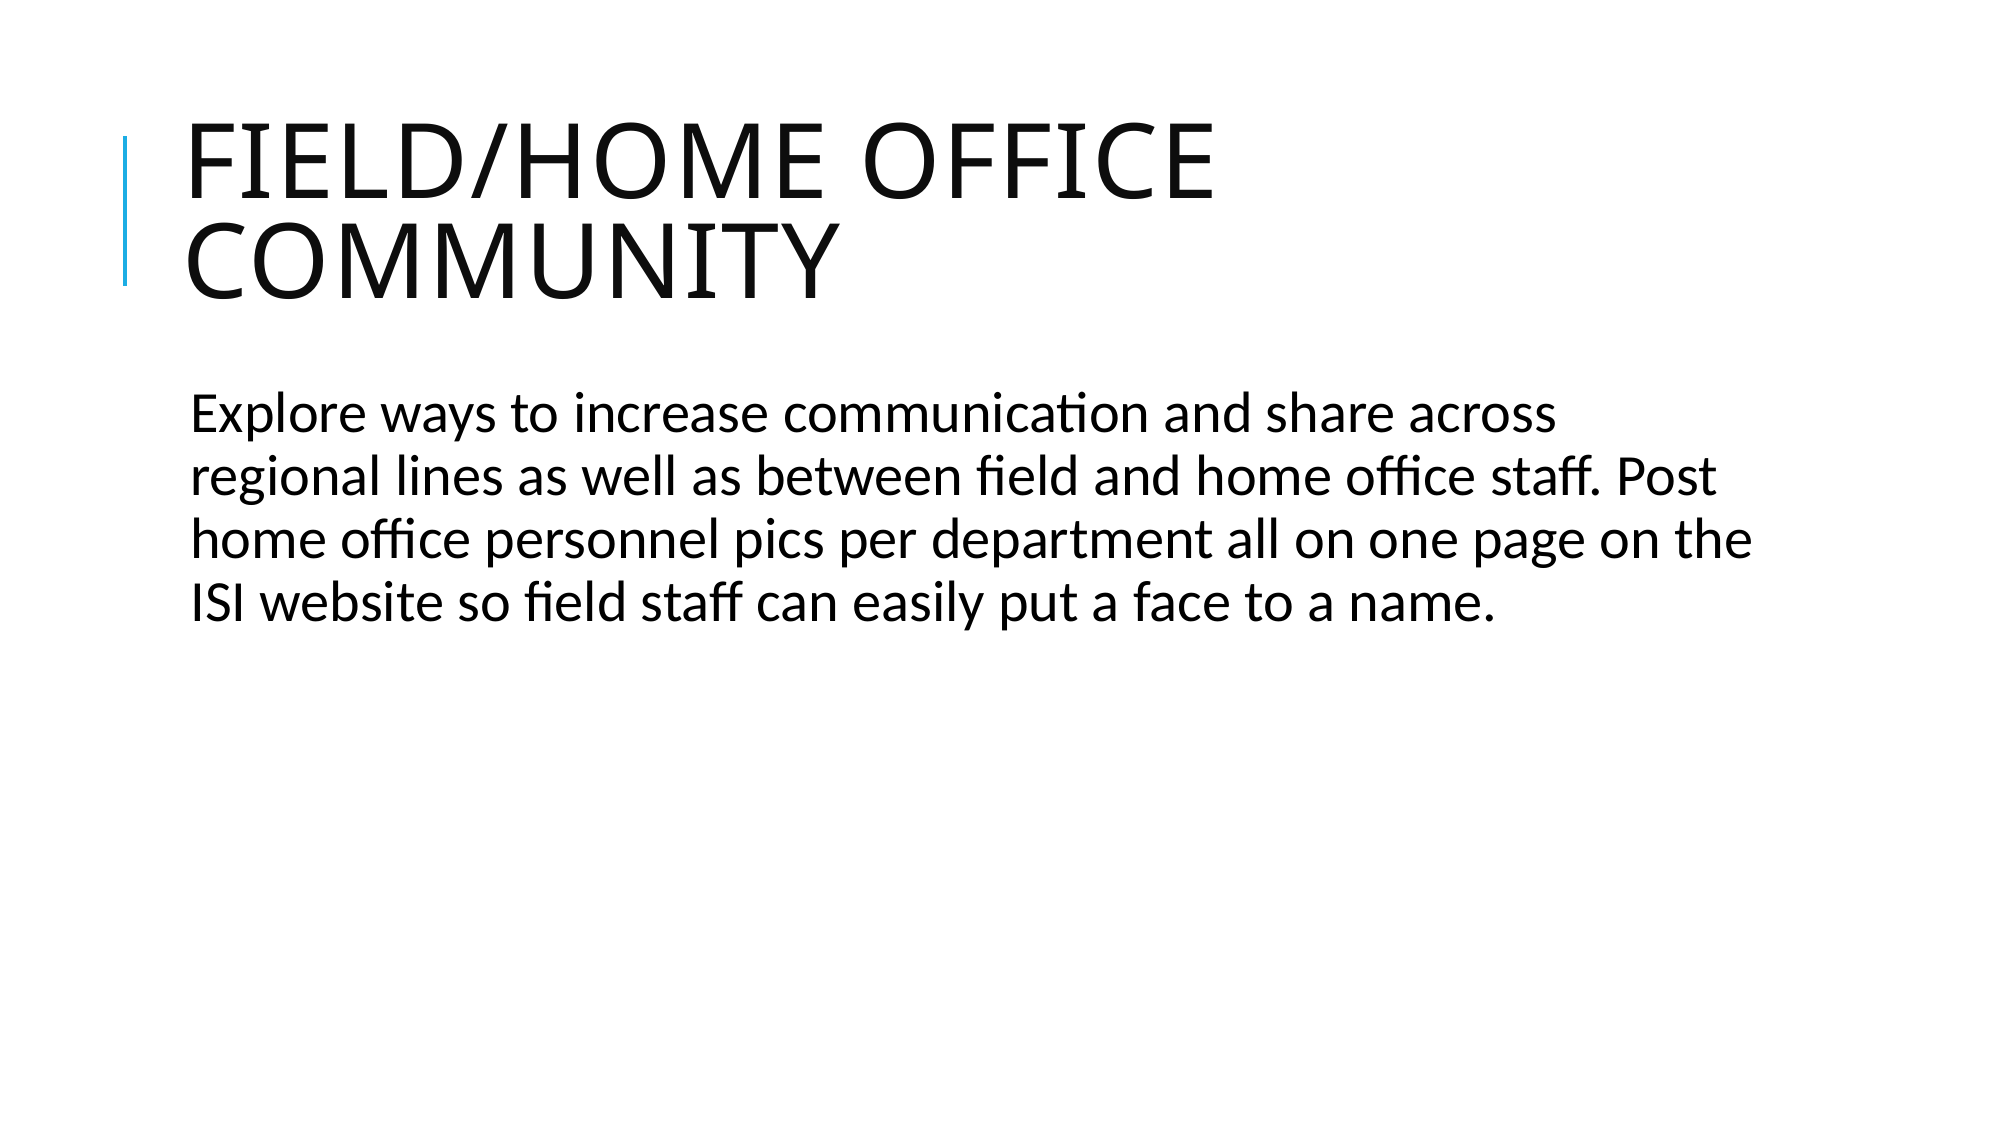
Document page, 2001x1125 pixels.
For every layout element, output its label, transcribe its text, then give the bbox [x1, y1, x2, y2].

title Field/Home Office Community [168, 96, 1763, 342]
list Explore ways to increase communication and share across regional lines as well as between field and home office staff. Post home office personnel pics per department all on one page on the ISI website so field staff can easily put a face to a name. [168, 375, 1763, 1035]
